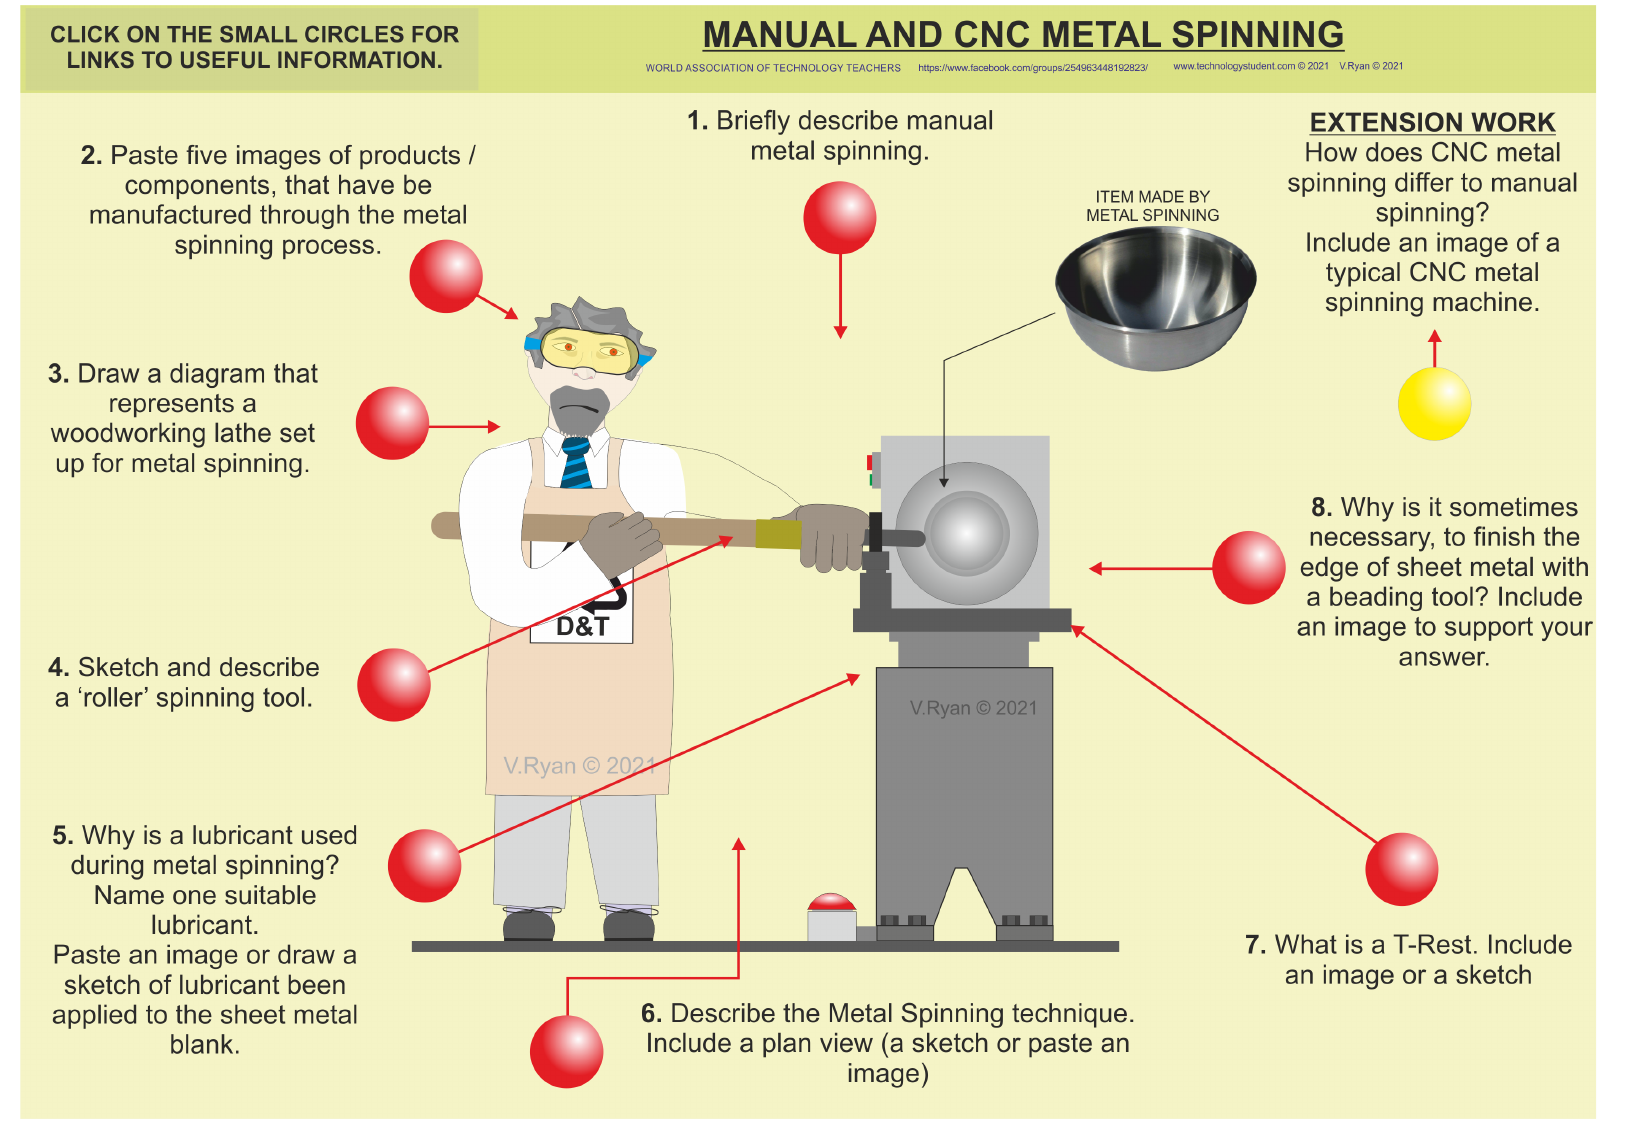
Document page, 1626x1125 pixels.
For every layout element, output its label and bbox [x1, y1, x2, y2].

text_box [20, 5, 1600, 1119]
